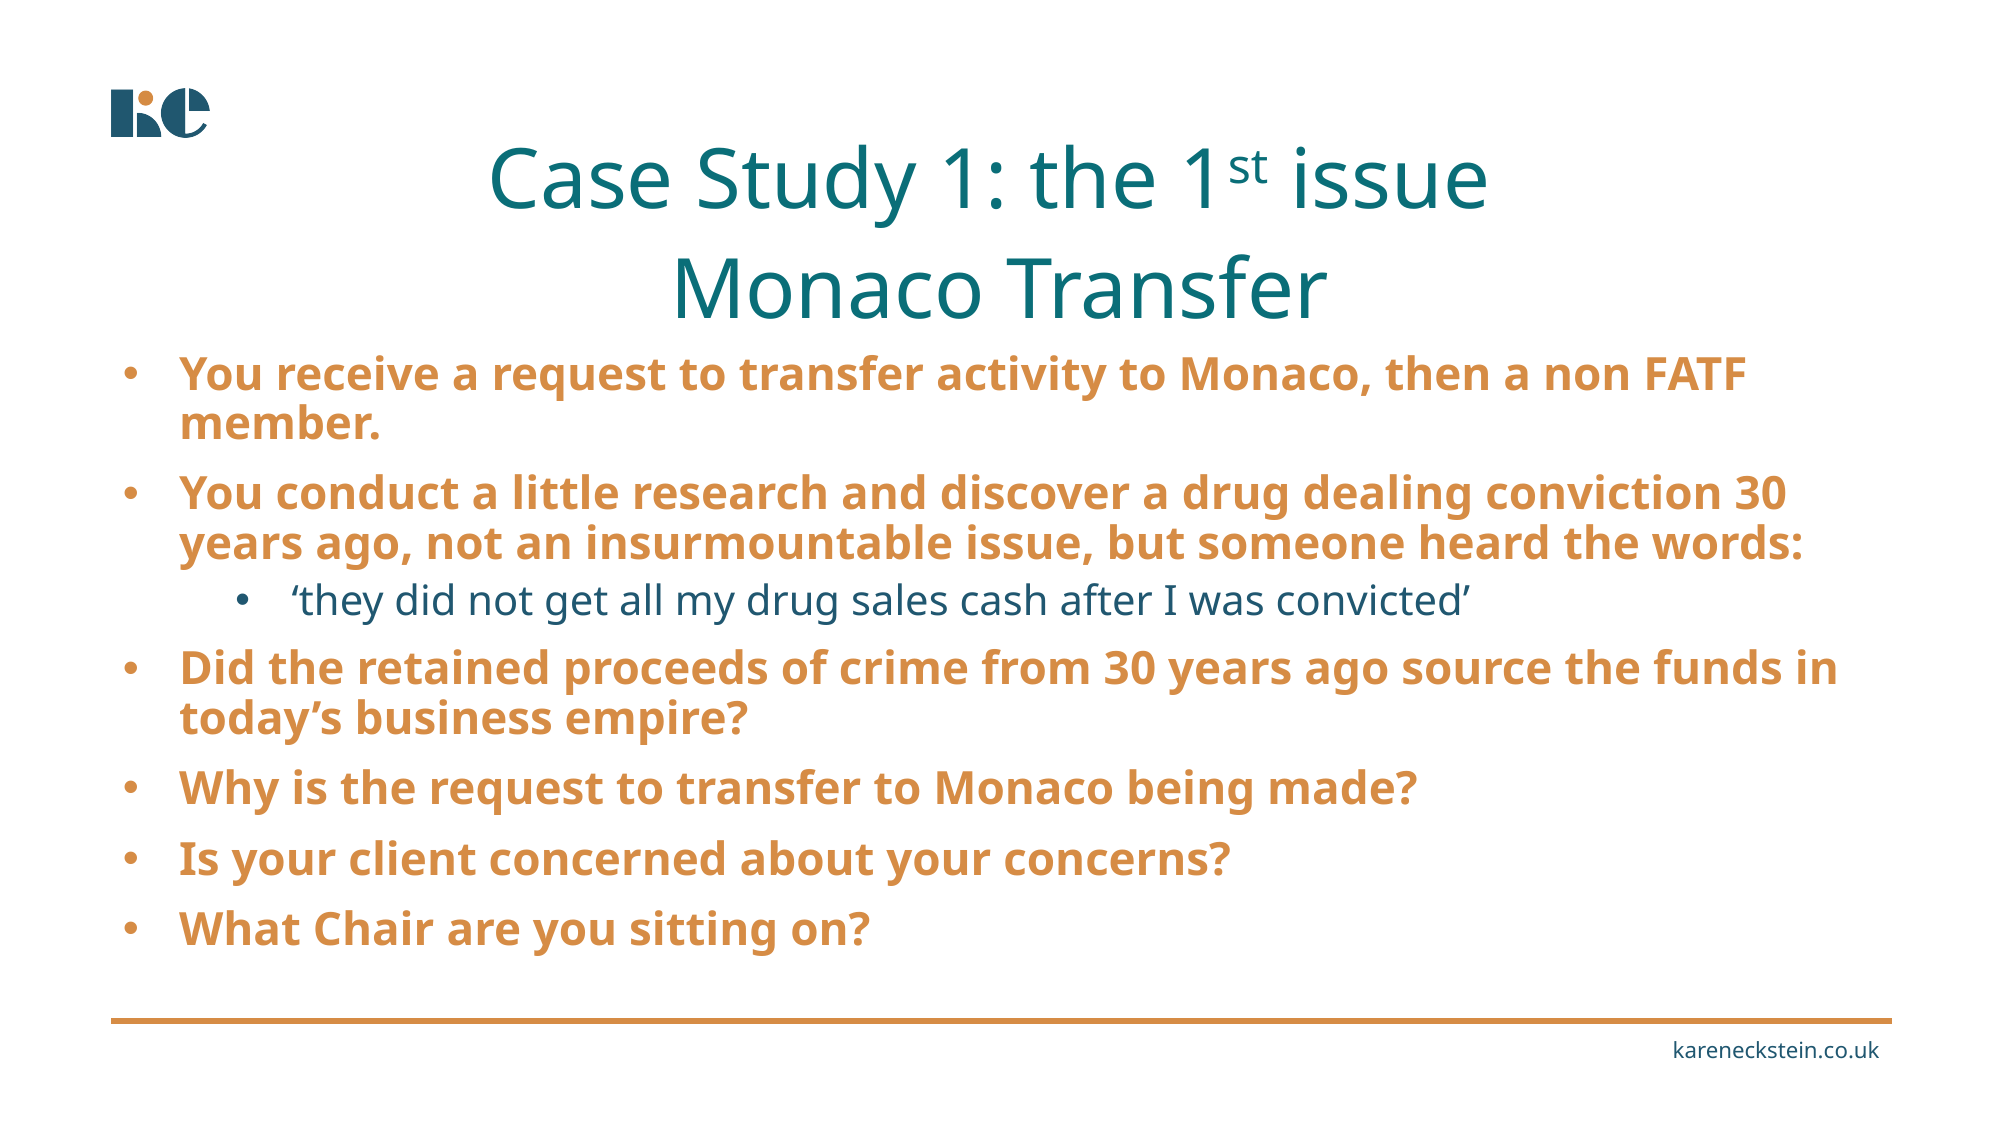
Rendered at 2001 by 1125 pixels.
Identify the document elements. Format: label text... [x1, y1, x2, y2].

picture [111, 88, 210, 128]
list Case Study 1: the 1st issue Monaco Transfer [108, 128, 1892, 313]
list You receive a request to transfer activity to Monaco, then a non FATF member. You conduct a little research and discover a drug dealing conviction 30 years ago, not an insurmountable issue, but someone heard the words: ‘they did not get all my drug sales cash after I was convicted’ Did the retained proceeds of crime from 30 years ago source the funds in today’s business empire? Why is the request to transfer to Monaco being made? Is your client concerned about your concerns? What Chair are you sitting on? [108, 343, 1892, 966]
